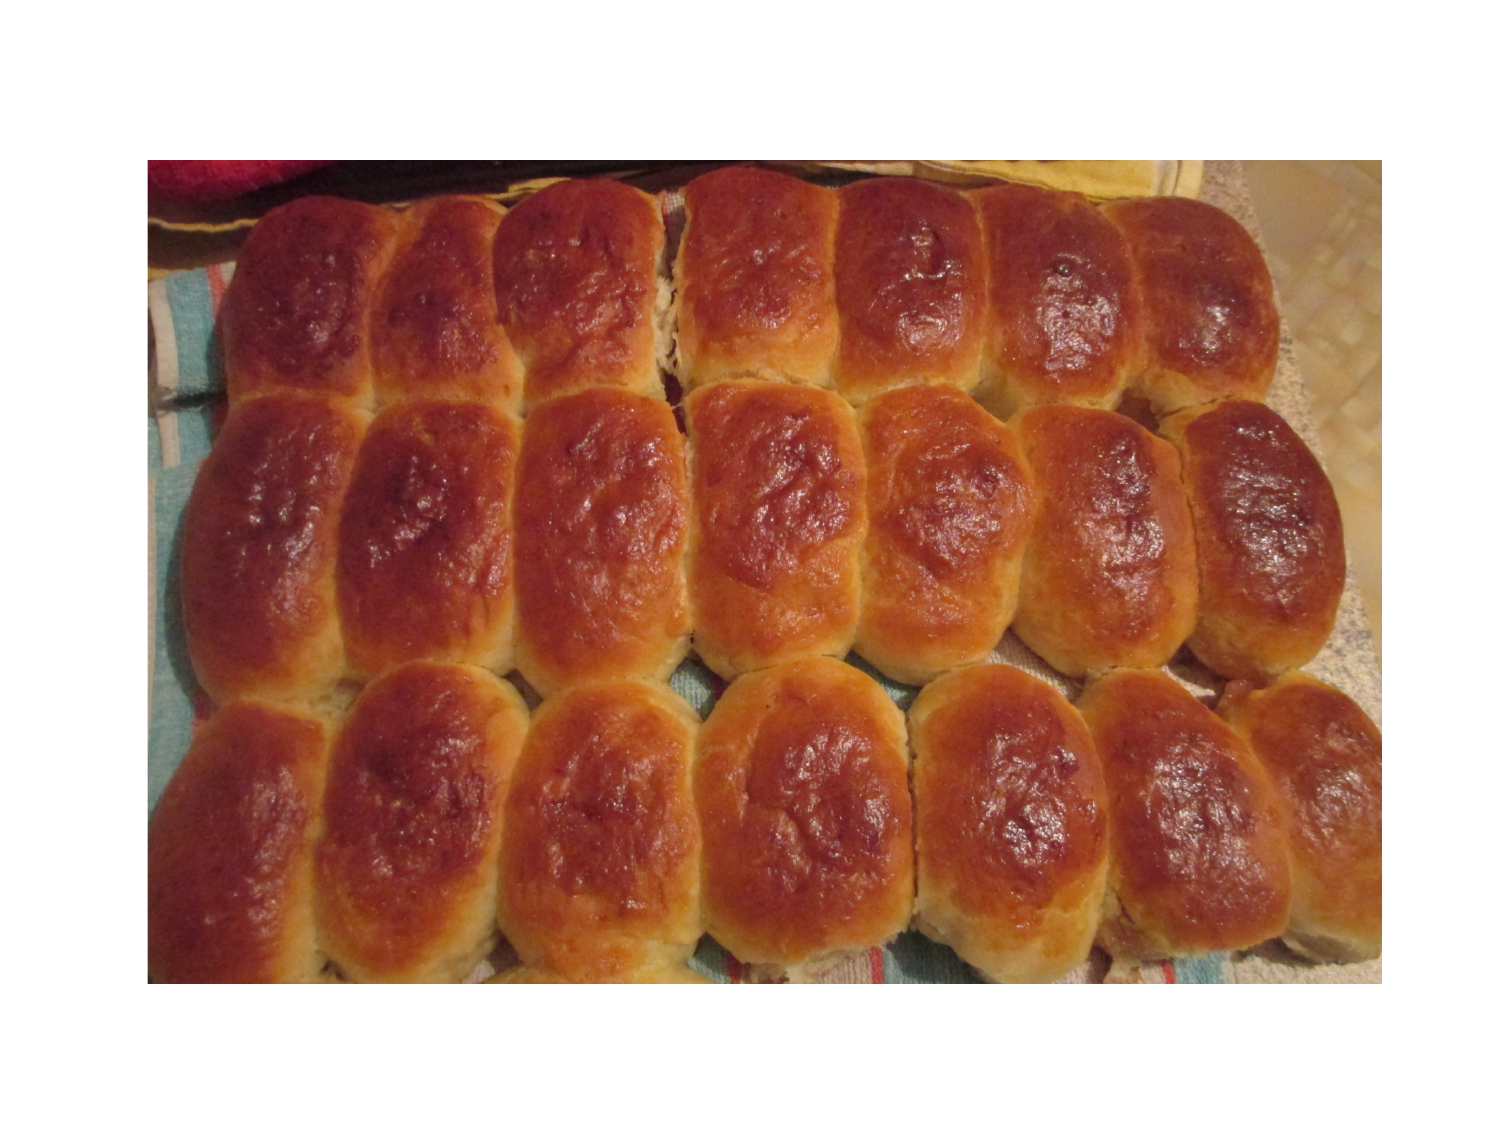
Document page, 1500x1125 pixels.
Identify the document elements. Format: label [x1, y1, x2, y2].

picture [147, 160, 1383, 984]
